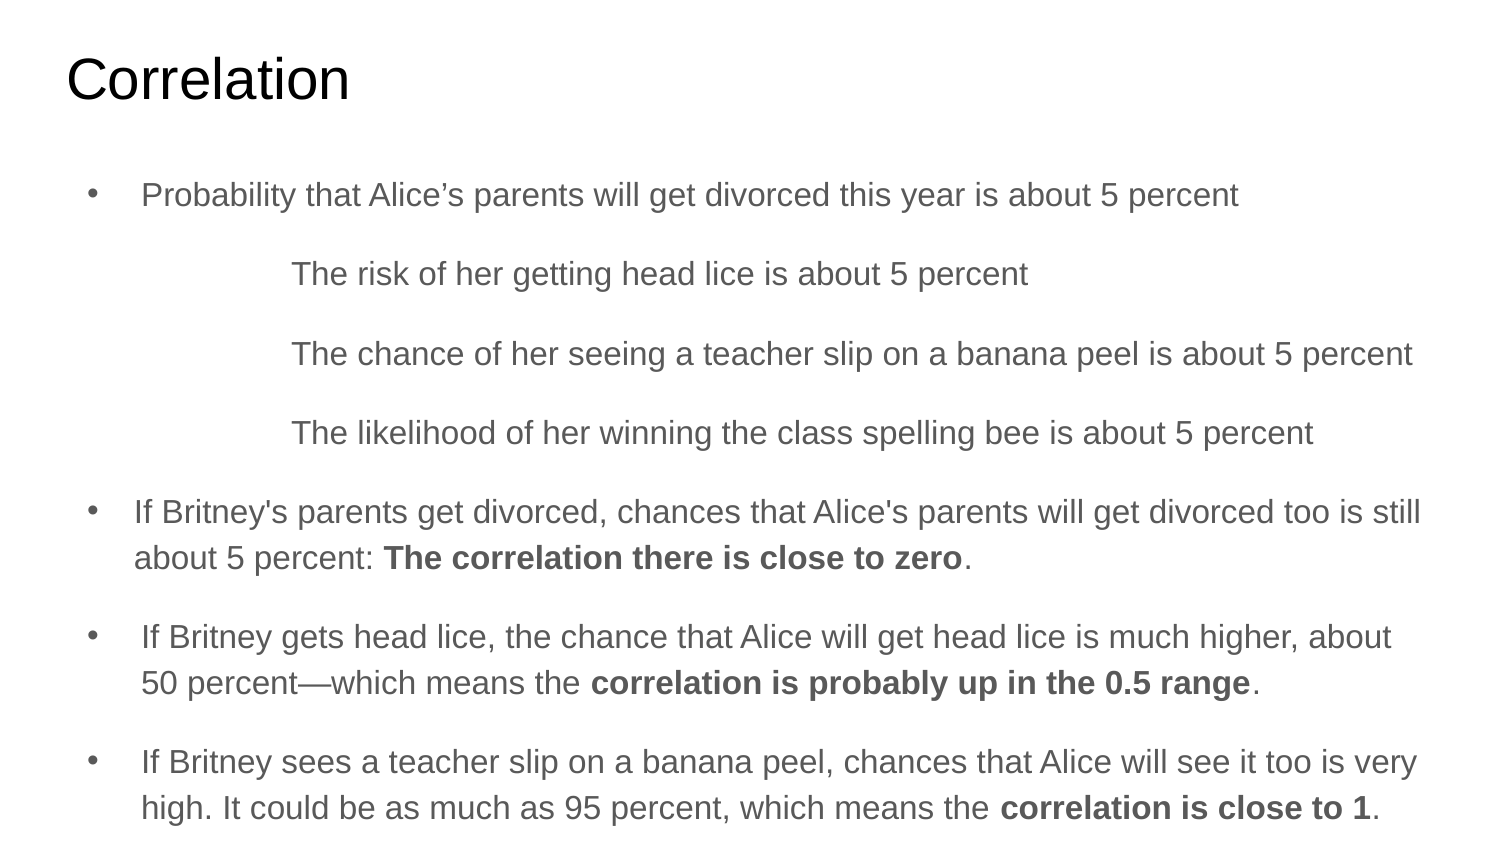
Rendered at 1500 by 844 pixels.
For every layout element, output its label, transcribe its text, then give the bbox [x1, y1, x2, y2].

list Probability that Alice’s parents will get divorced this year is about 5 percent The risk of her getting head lice is about 5 percent The chance of her seeing a teacher slip on a banana peel is about 5 percent The likelihood of her winning the class spelling bee is about 5 percent If Britney's parents get divorced, chances that Alice's parents will get divorced too is still about 5 percent: The correlation there is close to zero. If Britney gets head lice, the chance that Alice will get head lice is much higher, about 50 percent—which means the correlation is probably up in the 0.5 range. If Britney sees a teacher slip on a banana peel, chances that Alice will see it too is very high. It could be as much as 95 percent, which means the correlation is close to 1. If Britney wins the class spelling bee, the chance of Alice winning it is zero, which means the correlation is negative: -1. [51, 0, 1449, 479]
